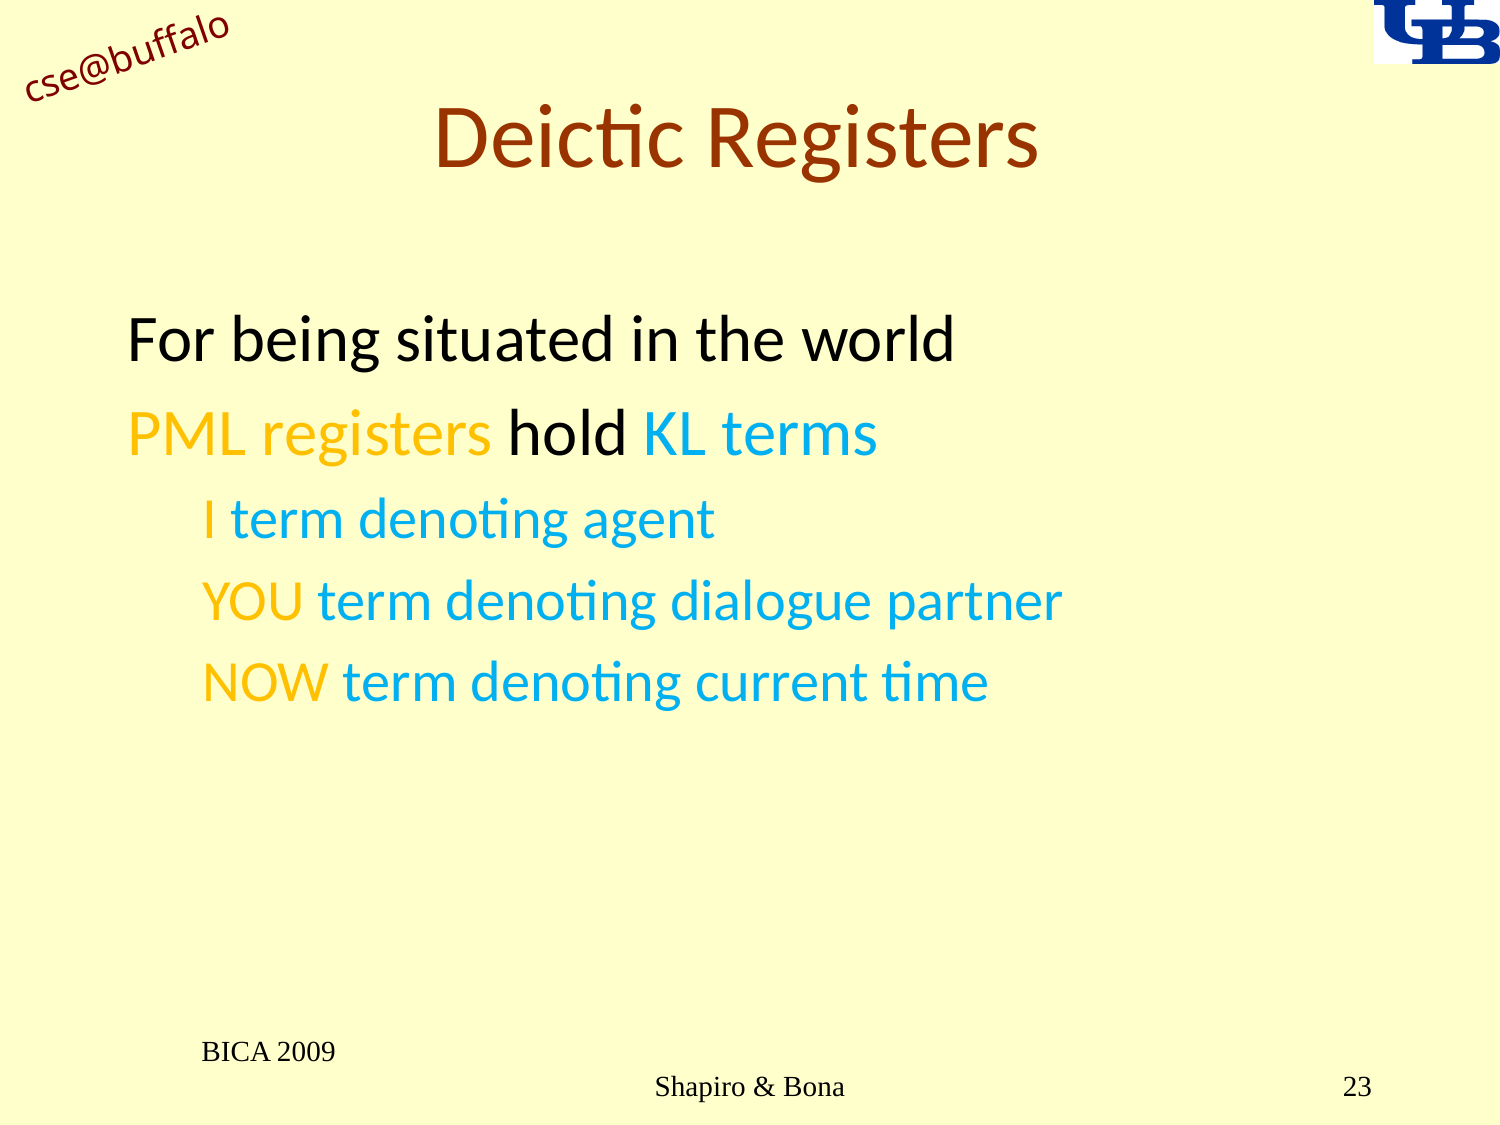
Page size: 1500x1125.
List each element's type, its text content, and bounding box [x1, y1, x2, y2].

footer Shapiro & Bona [512, 1024, 988, 1101]
picture [1374, 0, 1500, 64]
slide_number 23 [1074, 1024, 1388, 1101]
list For being situated in the world PML registers hold KL terms I term denoting agent YOU term denoting dialogue partner NOW term denoting current time [112, 287, 1388, 963]
title Deictic Registers [99, 37, 1376, 226]
slide_number BICA 2009 [112, 1024, 426, 1101]
